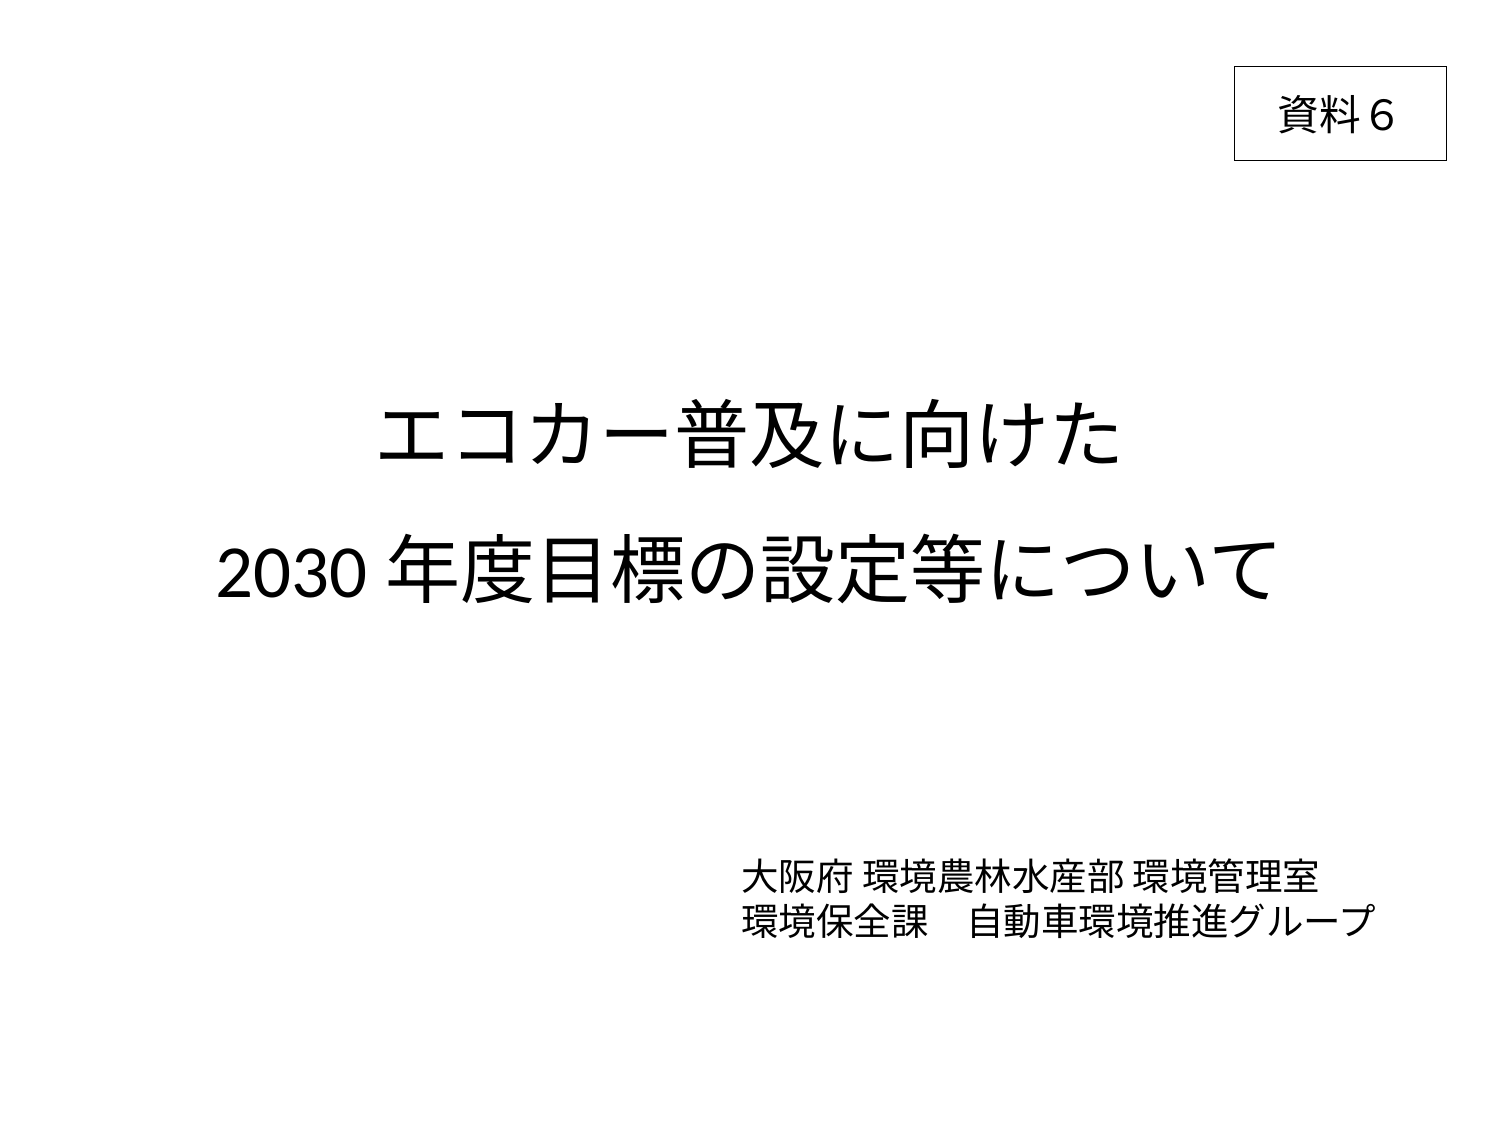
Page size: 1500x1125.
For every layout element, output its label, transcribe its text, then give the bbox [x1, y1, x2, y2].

text_box エコカー普及に向けた 2030年度目標の設定等について [112, 356, 1388, 598]
text_box 資料６ [1234, 66, 1447, 161]
text_box 大阪府 環境農林水産部 環境管理室 環境保全課 自動車環境推進グループ [726, 845, 1447, 951]
